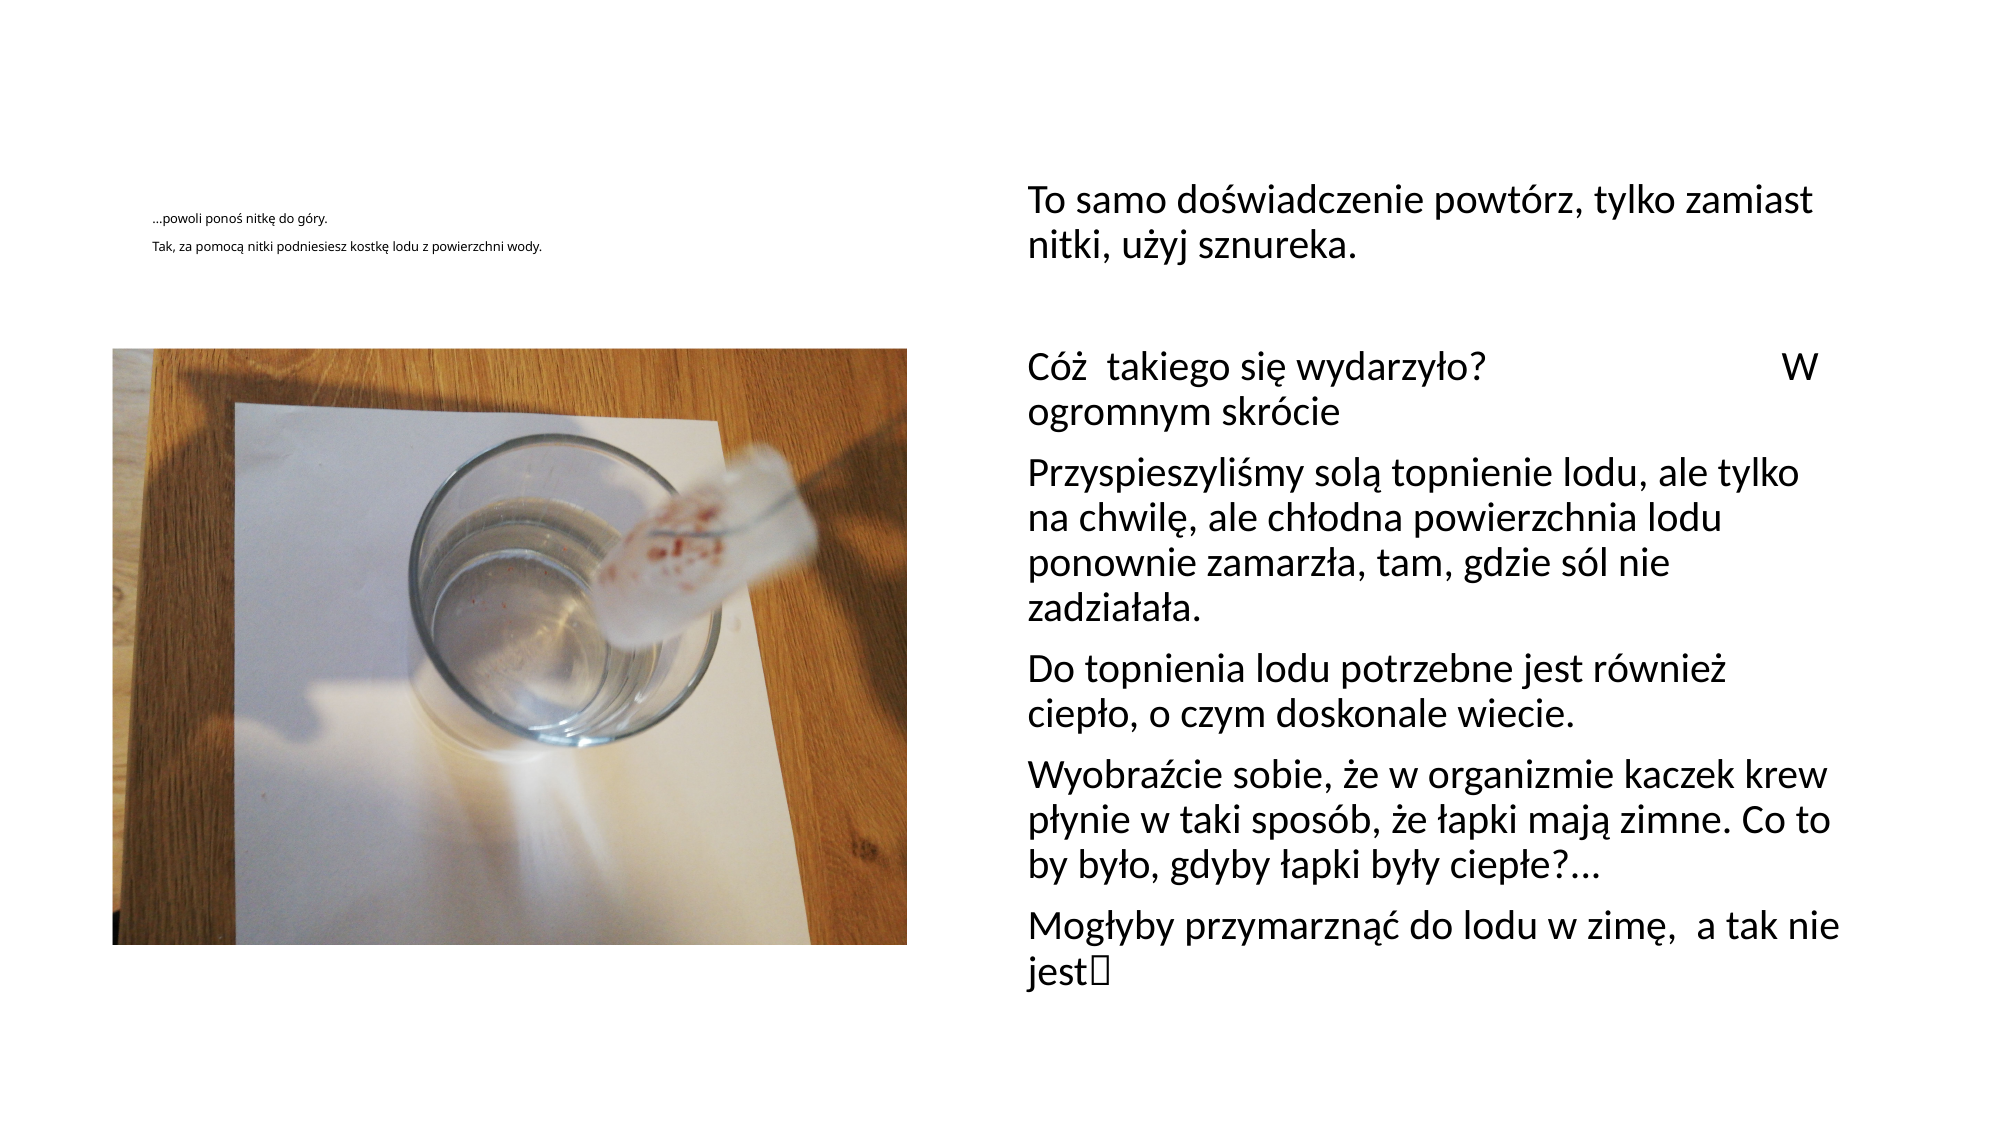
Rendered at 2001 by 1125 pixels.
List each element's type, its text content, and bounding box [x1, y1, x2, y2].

list To samo doświadczenie powtórz, tylko zamiast nitki, użyj sznureka. Cóż takiego się wydarzyło? W ogromnym skrócie Przyspieszyliśmy solą topnienie lodu, ale tylko na chwilę, ale chłodna powierzchnia lodu ponownie zamarzła, tam, gdzie sól nie zadziałała. Do topnienia lodu potrzebne jest również ciepło, o czym doskonale wiecie. Wyobraźcie sobie, że w organizmie kaczek krew płynie w taki sposób, że łapki mają zimne. Co to by było, gdyby łapki były ciepłe?... Mogłyby przymarznąć do lodu w zimę, a tak nie jest [1012, 103, 1863, 1014]
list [112, 348, 907, 945]
title …powoli ponoś nitkę do góry. Tak, za pomocą nitki podniesiesz kostkę lodu z powierzchni wody. [137, 204, 988, 278]
